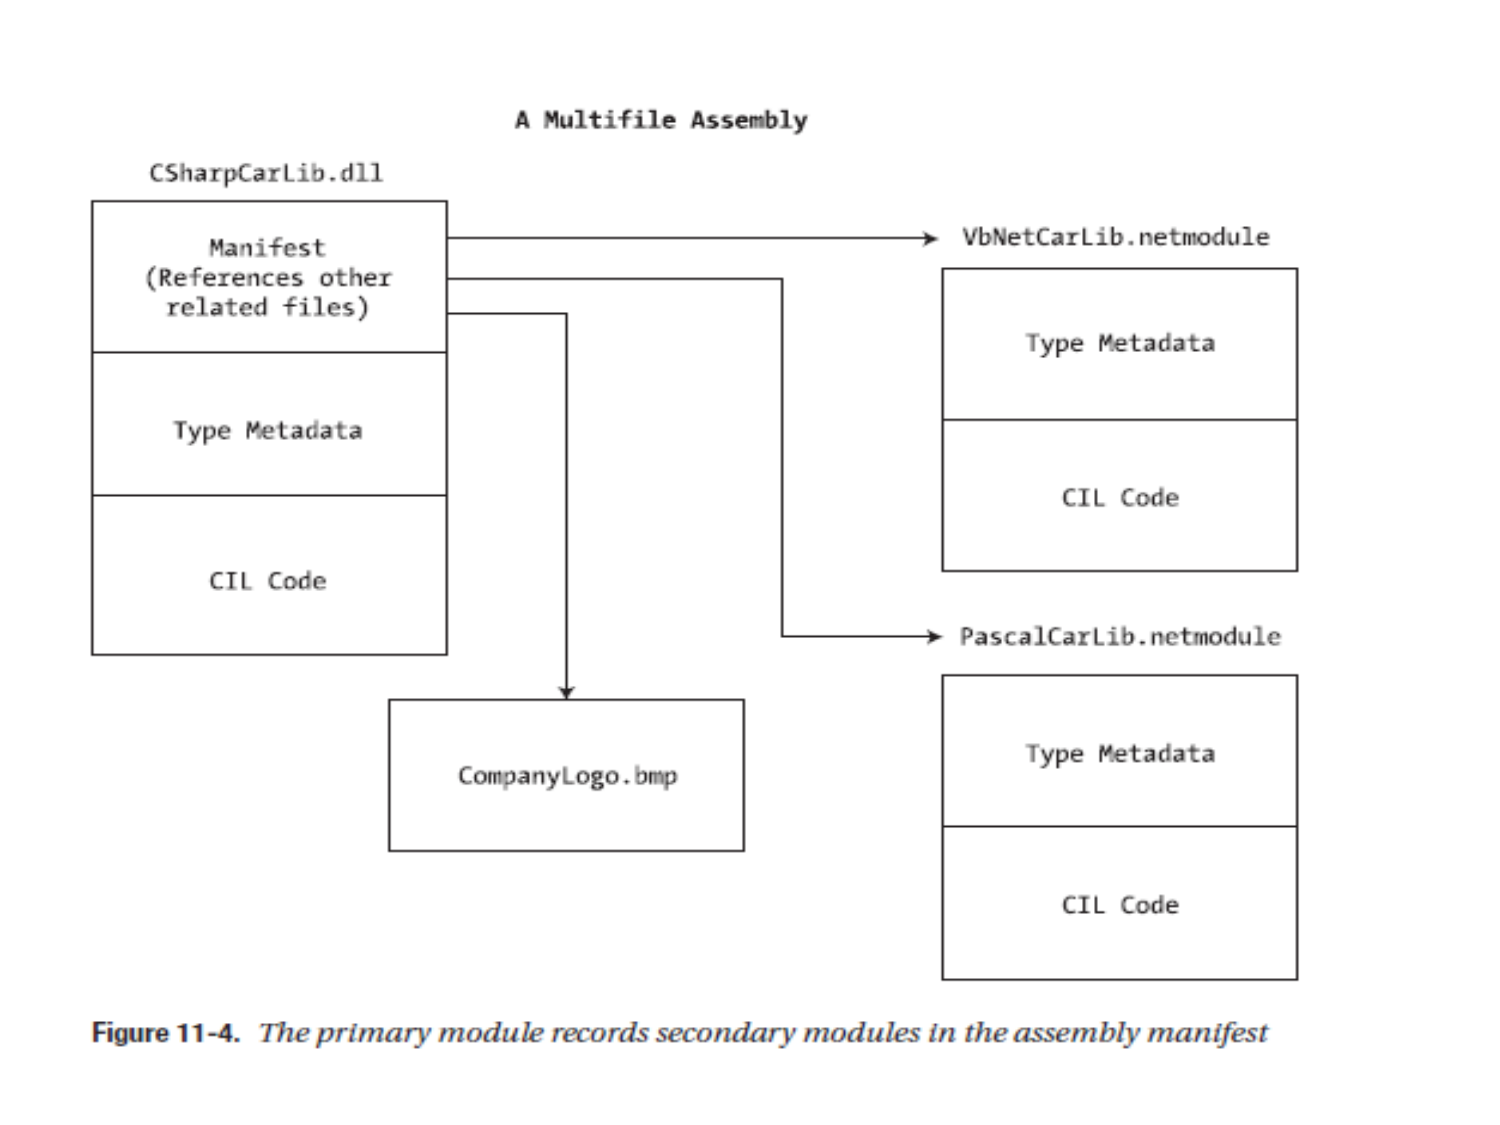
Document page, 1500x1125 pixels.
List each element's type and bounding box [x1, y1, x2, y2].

picture [74, 74, 1451, 1063]
